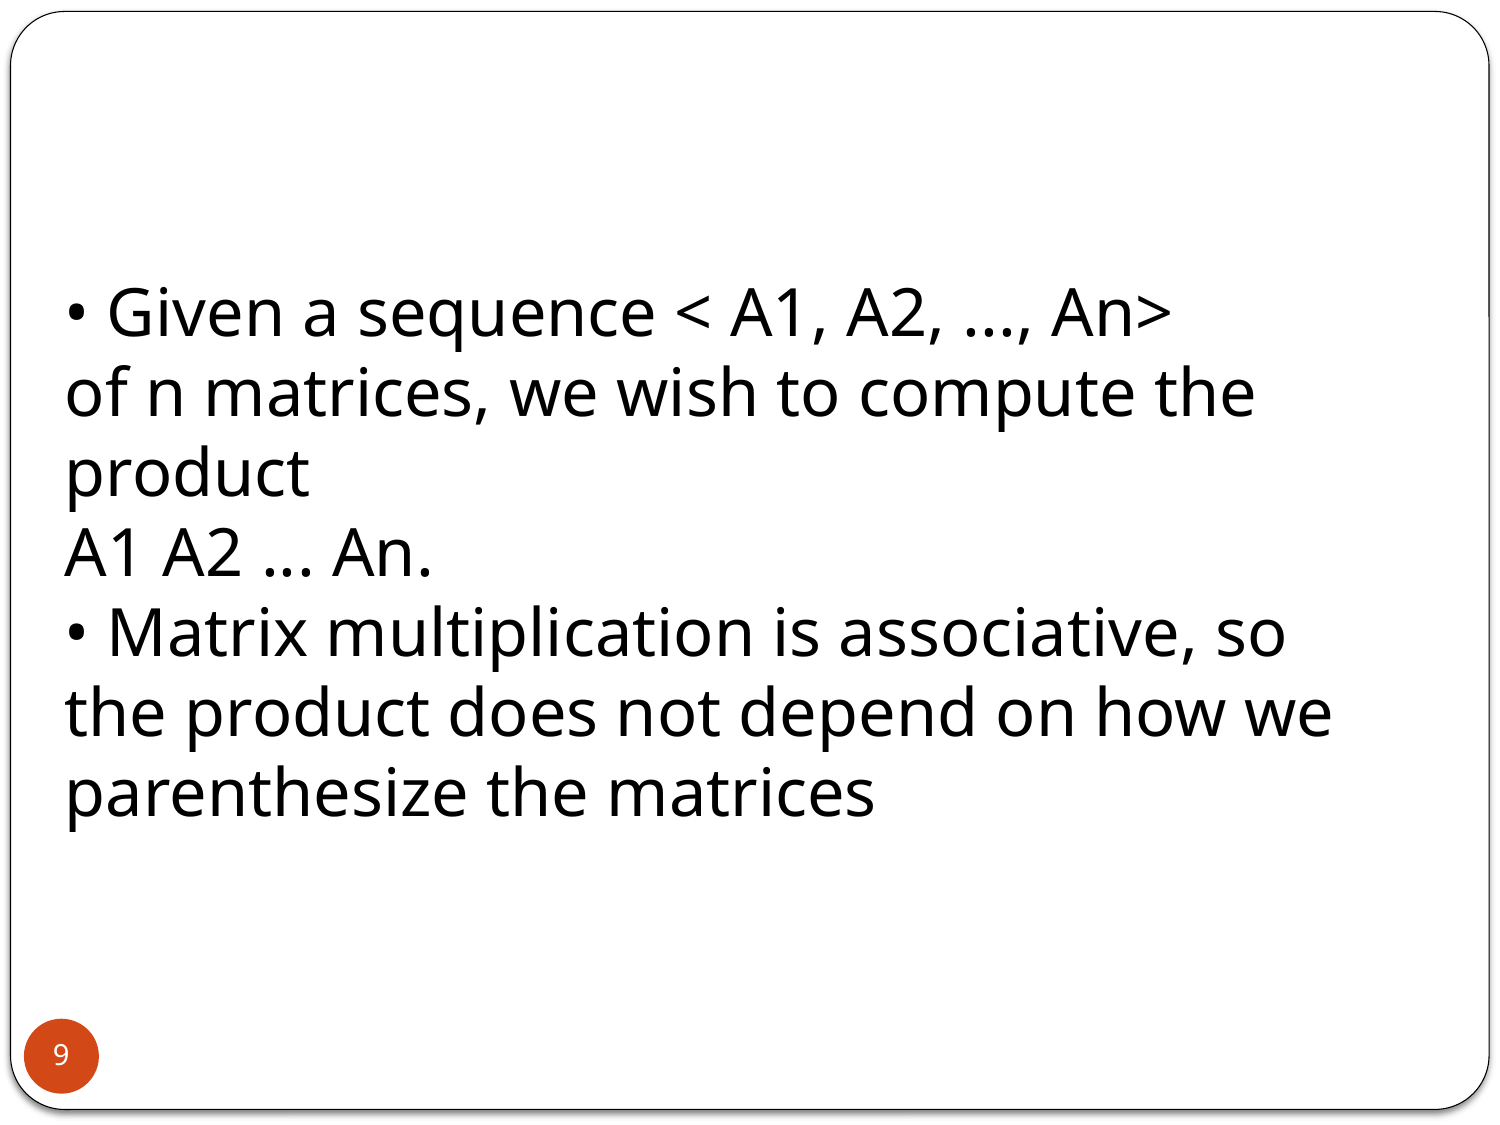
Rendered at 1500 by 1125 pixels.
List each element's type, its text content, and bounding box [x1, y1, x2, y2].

text_box • Given a sequence < A1, A2, ..., An> of n matrices, we wish to compute the product A1 A2 ... An. • Matrix multiplication is associative, so the product does not depend on how we parenthesize the matrices [49, 262, 1413, 837]
slide_number 9 [23, 1018, 99, 1094]
